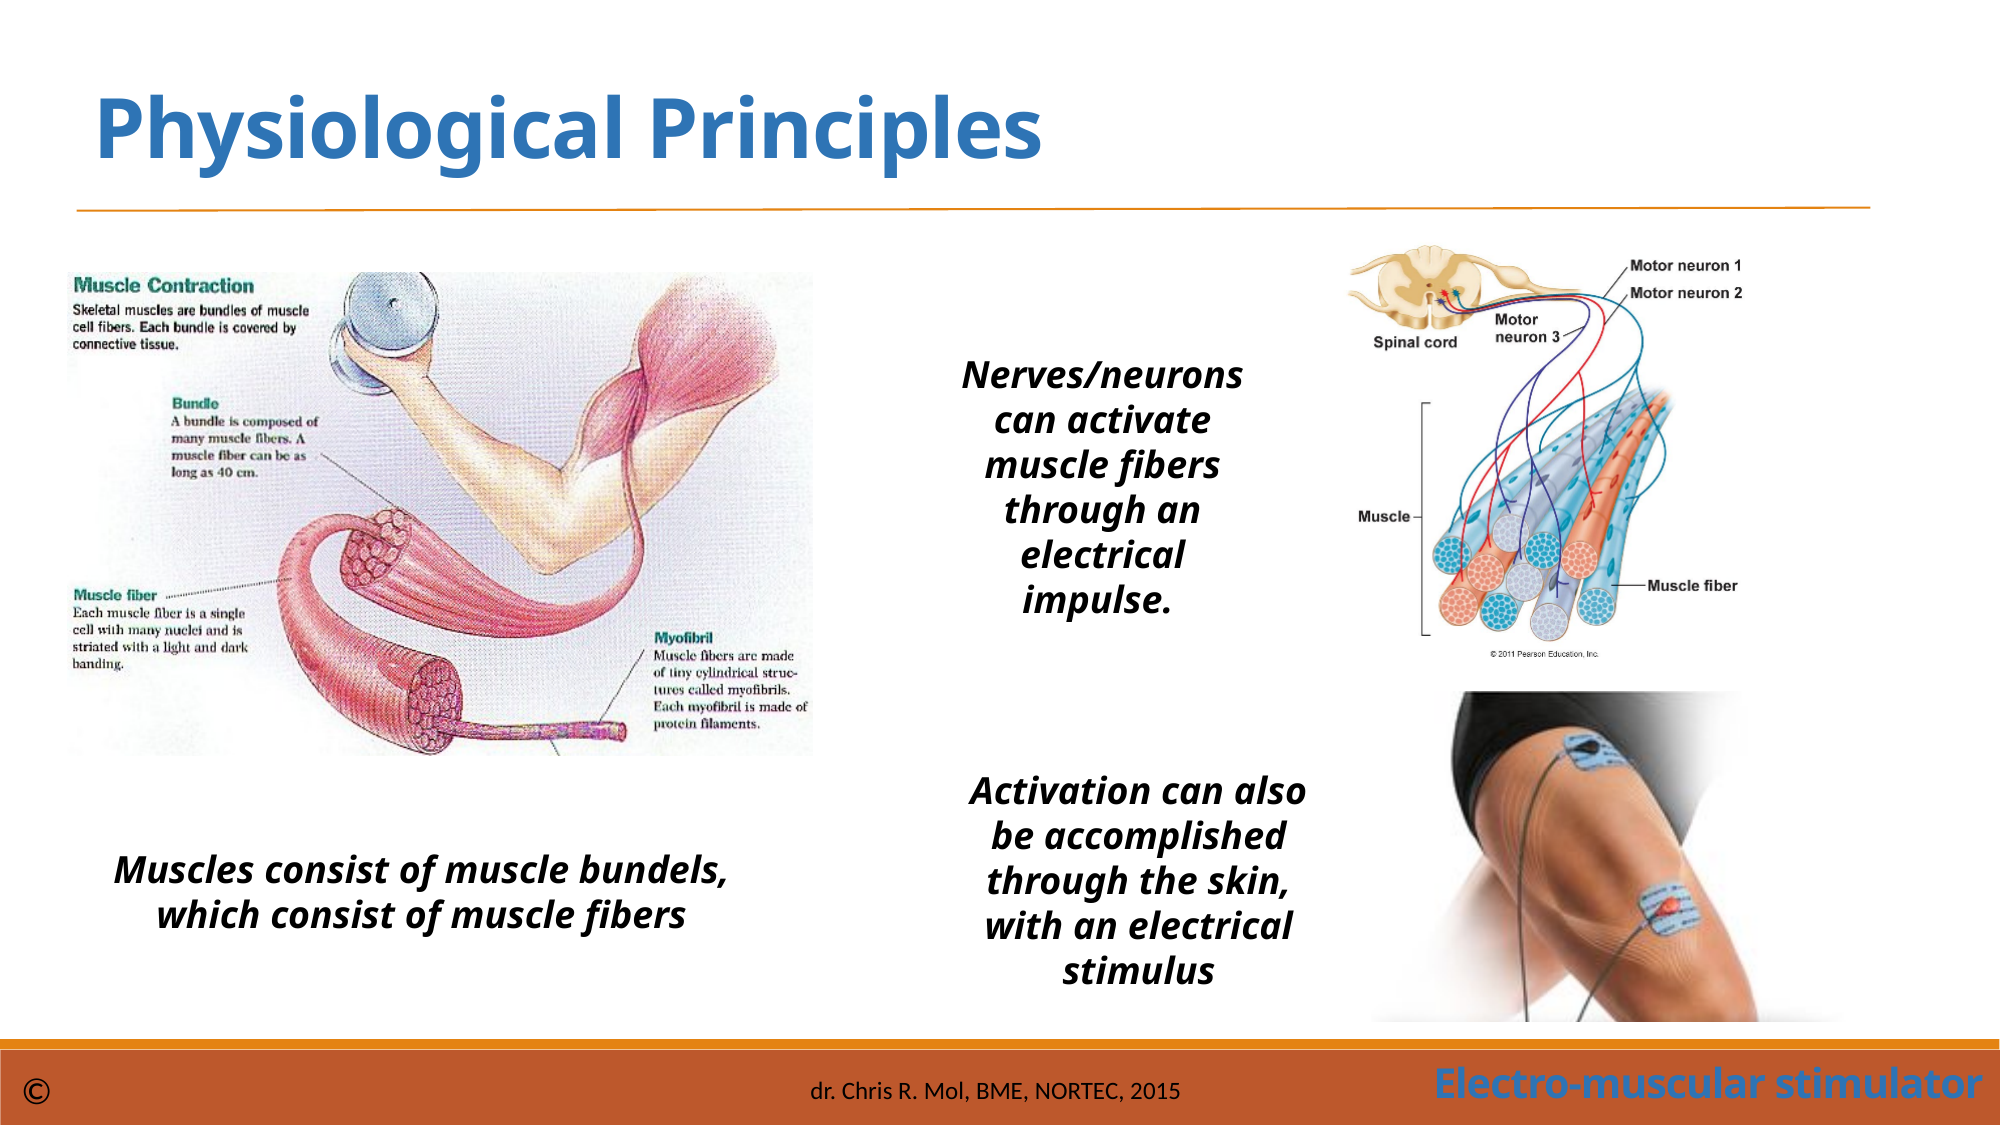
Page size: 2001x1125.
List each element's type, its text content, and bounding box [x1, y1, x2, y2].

picture [67, 272, 813, 756]
text_box © [6, 1059, 68, 1120]
text_box dr. Chris R. Mol, BME, NORTEC, 2015 [68, 1067, 1354, 1112]
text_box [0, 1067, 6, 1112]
text_box Muscles consist of muscle bundels, which consist of muscle fibers [98, 838, 755, 944]
text_box Electro-muscular stimulator [1354, 1056, 1999, 1115]
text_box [953, 690, 1847, 1023]
title Physiological Principles [78, 72, 1570, 183]
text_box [76, 207, 1871, 212]
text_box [926, 235, 1753, 667]
